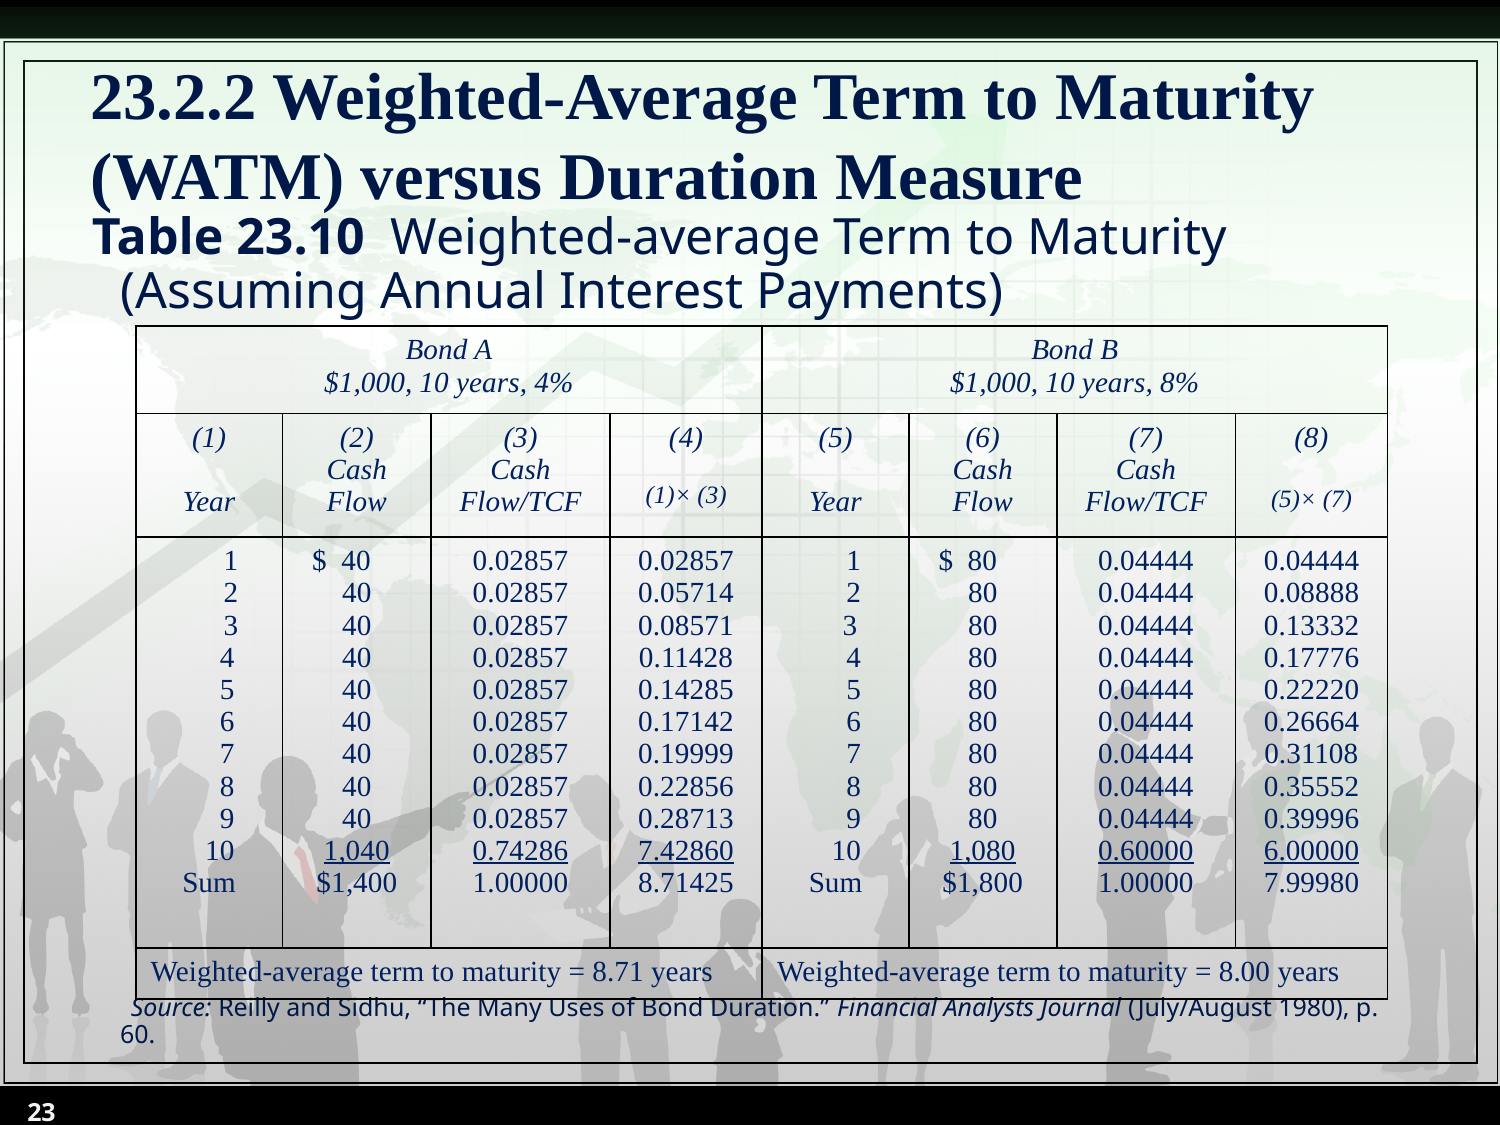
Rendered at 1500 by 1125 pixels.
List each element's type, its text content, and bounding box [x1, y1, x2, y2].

table_cell (1) Year [137, 414, 282, 536]
table_cell (6) Cash Flow [910, 414, 1056, 536]
table_cell 1 2 3 4 5 6 7 8 9 10 Sum [763, 538, 908, 947]
table_cell 0.04444 0.04444 0.04444 0.04444 0.04444 0.04444 0.04444 0.04444 0.04444 0.60000 1.00000 [1058, 538, 1235, 947]
table_cell 1 2 3 4 5 6 7 8 9 10 Sum [137, 538, 282, 947]
list Table 23.10 Weighted-average Term to Maturity (Assuming Annual Interest Payments) Source: Reilly and Sidhu, “The Many Uses of Bond Duration.” Financial Analysts Journal (July/August 1980), p. 60. [76, 203, 1427, 1090]
slide_number 23 [12, 1088, 363, 1125]
table_cell (8) (5)× (7) [1236, 414, 1387, 536]
table_cell Weighted-average term to maturity = 8.00 years [763, 949, 1387, 998]
table_header Bond A $1,000, 10 years, 4% [137, 327, 761, 413]
title 23.2.2 Weighted-Average Term to Maturity (WATM) versus Duration Measure [75, 66, 1425, 200]
table_cell (3) Cash Flow/TCF [432, 414, 609, 536]
table_cell 0.04444 0.08888 0.13332 0.17776 0.22220 0.26664 0.31108 0.35552 0.39996 6.00000 7.99980 [1236, 538, 1387, 947]
table_cell (5) Year [763, 414, 908, 536]
table_cell 0.02857 0.05714 0.08571 0.11428 0.14285 0.17142 0.19999 0.22856 0.28713 7.42860 8.71425 [611, 538, 761, 947]
table_cell 0.02857 0.02857 0.02857 0.02857 0.02857 0.02857 0.02857 0.02857 0.02857 0.74286 1.00000 [432, 538, 609, 947]
table_header Bond B $1,000, 10 years, 8% [763, 327, 1387, 413]
table_cell Weighted-average term to maturity = 8.71 years [137, 949, 761, 998]
table_cell $ 40 40 40 40 40 40 40 40 40 1,040 $1,400 [283, 538, 430, 947]
picture [0, 0, 1500, 1125]
table_cell (4) (1)× (3) [611, 414, 761, 536]
table_cell $ 80 80 80 80 80 80 80 80 80 1,080 $1,800 [910, 538, 1056, 947]
table_cell (2) Cash Flow [283, 414, 430, 536]
table_cell (7) Cash Flow/TCF [1058, 414, 1235, 536]
